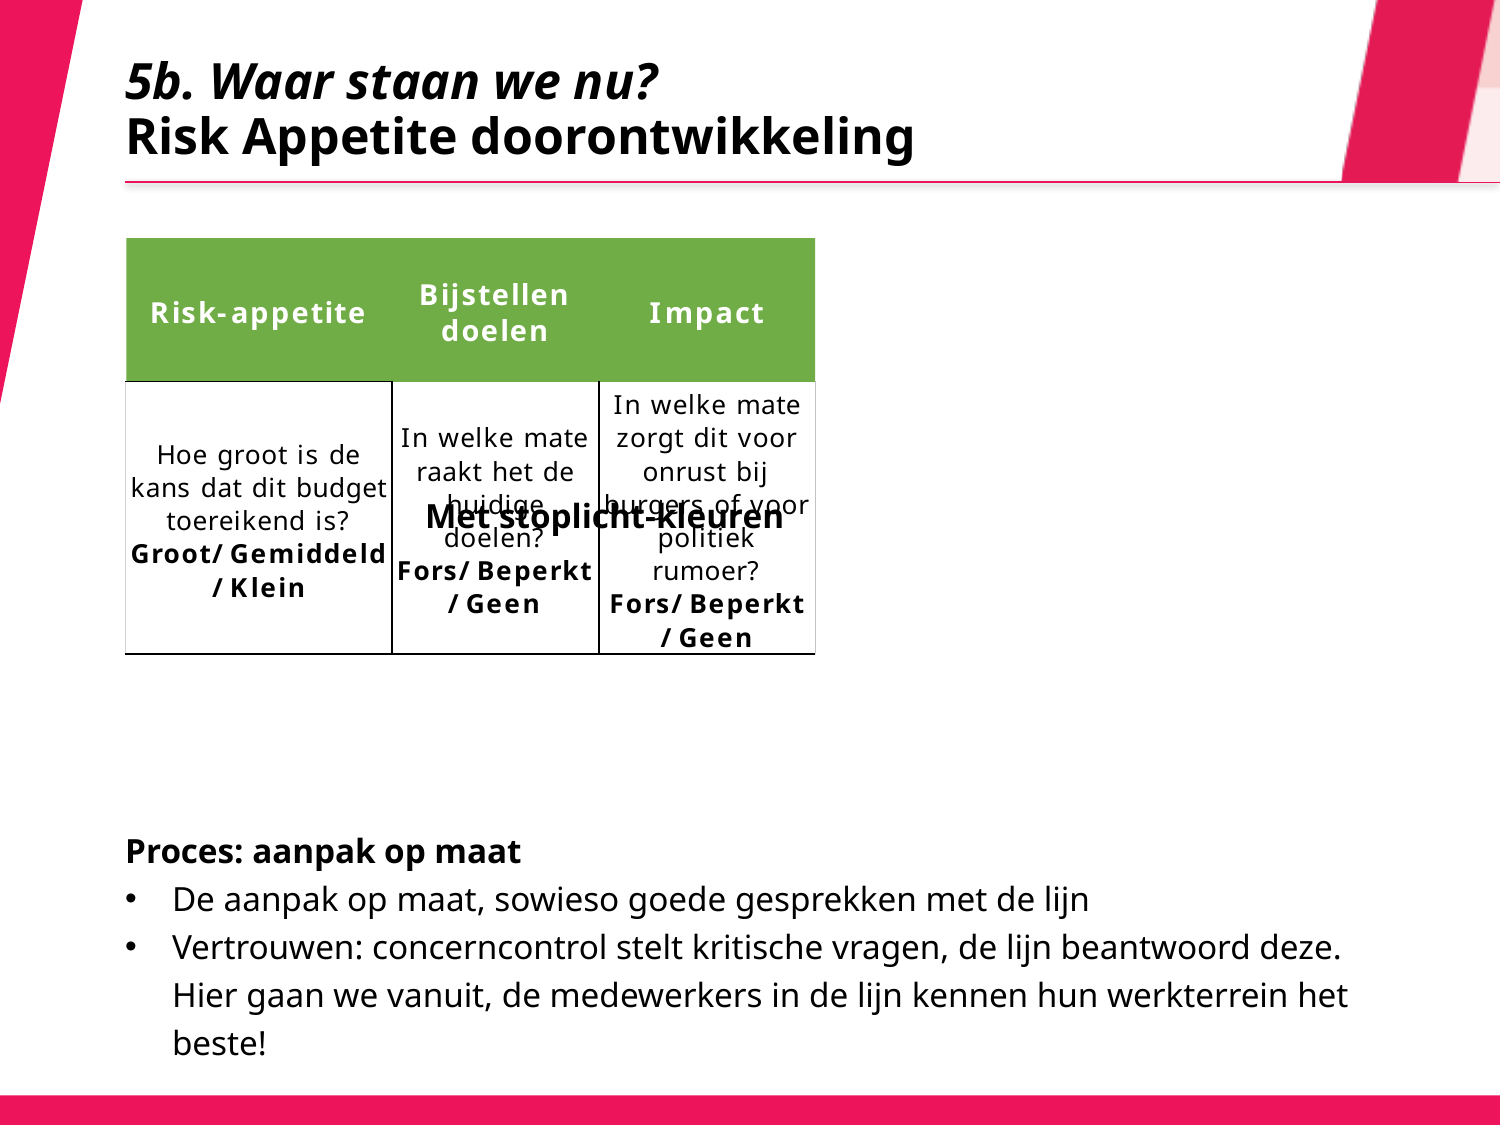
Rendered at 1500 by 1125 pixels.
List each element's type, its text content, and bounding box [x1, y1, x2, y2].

text_box 5b. Waar staan we nu? Risk Appetite doorontwikkeling [125, 55, 1226, 165]
picture [1341, 0, 1500, 182]
picture [124, 236, 817, 657]
text_box Met stoplicht-kleuren Proces: aanpak op maat De aanpak op maat, sowieso goede gesprekken met de lijn Vertrouwen: concerncontrol stelt kritische vragen, de lijn beantwoord deze. Hier gaan we vanuit, de medewerkers in de lijn kennen hun werkterrein het beste! [125, 200, 1359, 1110]
